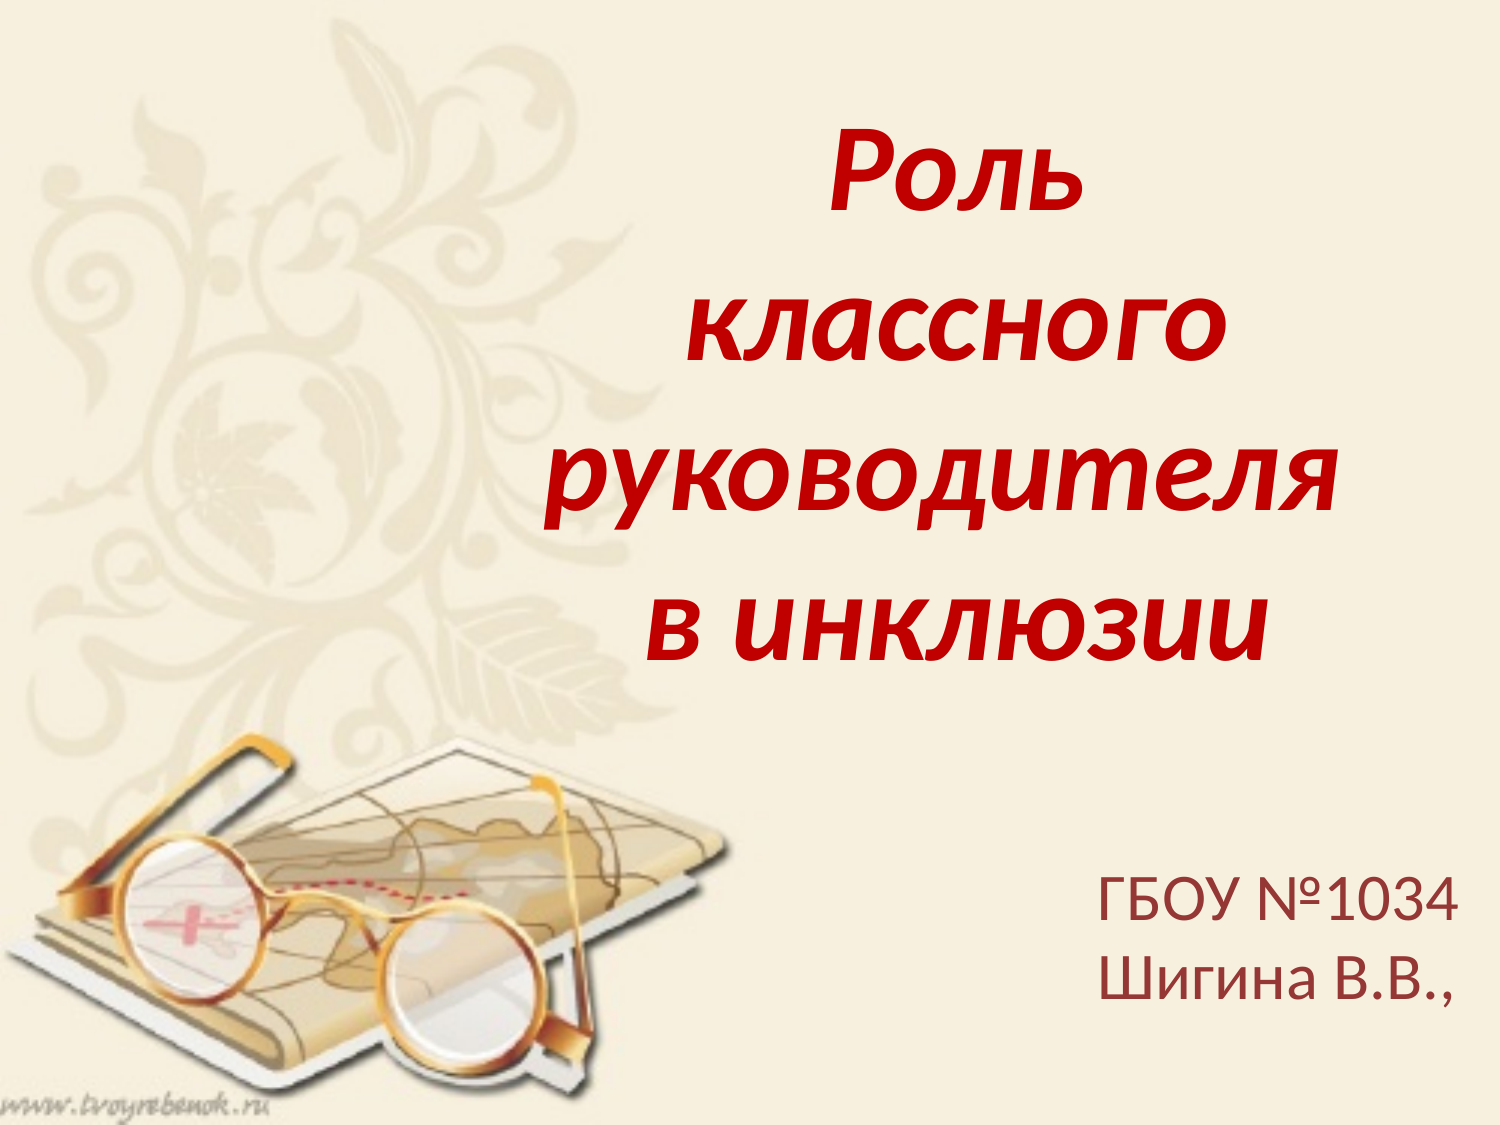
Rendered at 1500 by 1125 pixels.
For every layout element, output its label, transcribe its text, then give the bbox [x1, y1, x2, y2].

text_box Роль классного руководителя в инклюзии [525, 78, 1388, 693]
text_box ГБОУ №1034 Шигина В.В., [1082, 845, 1475, 1101]
picture [0, 0, 1500, 1125]
